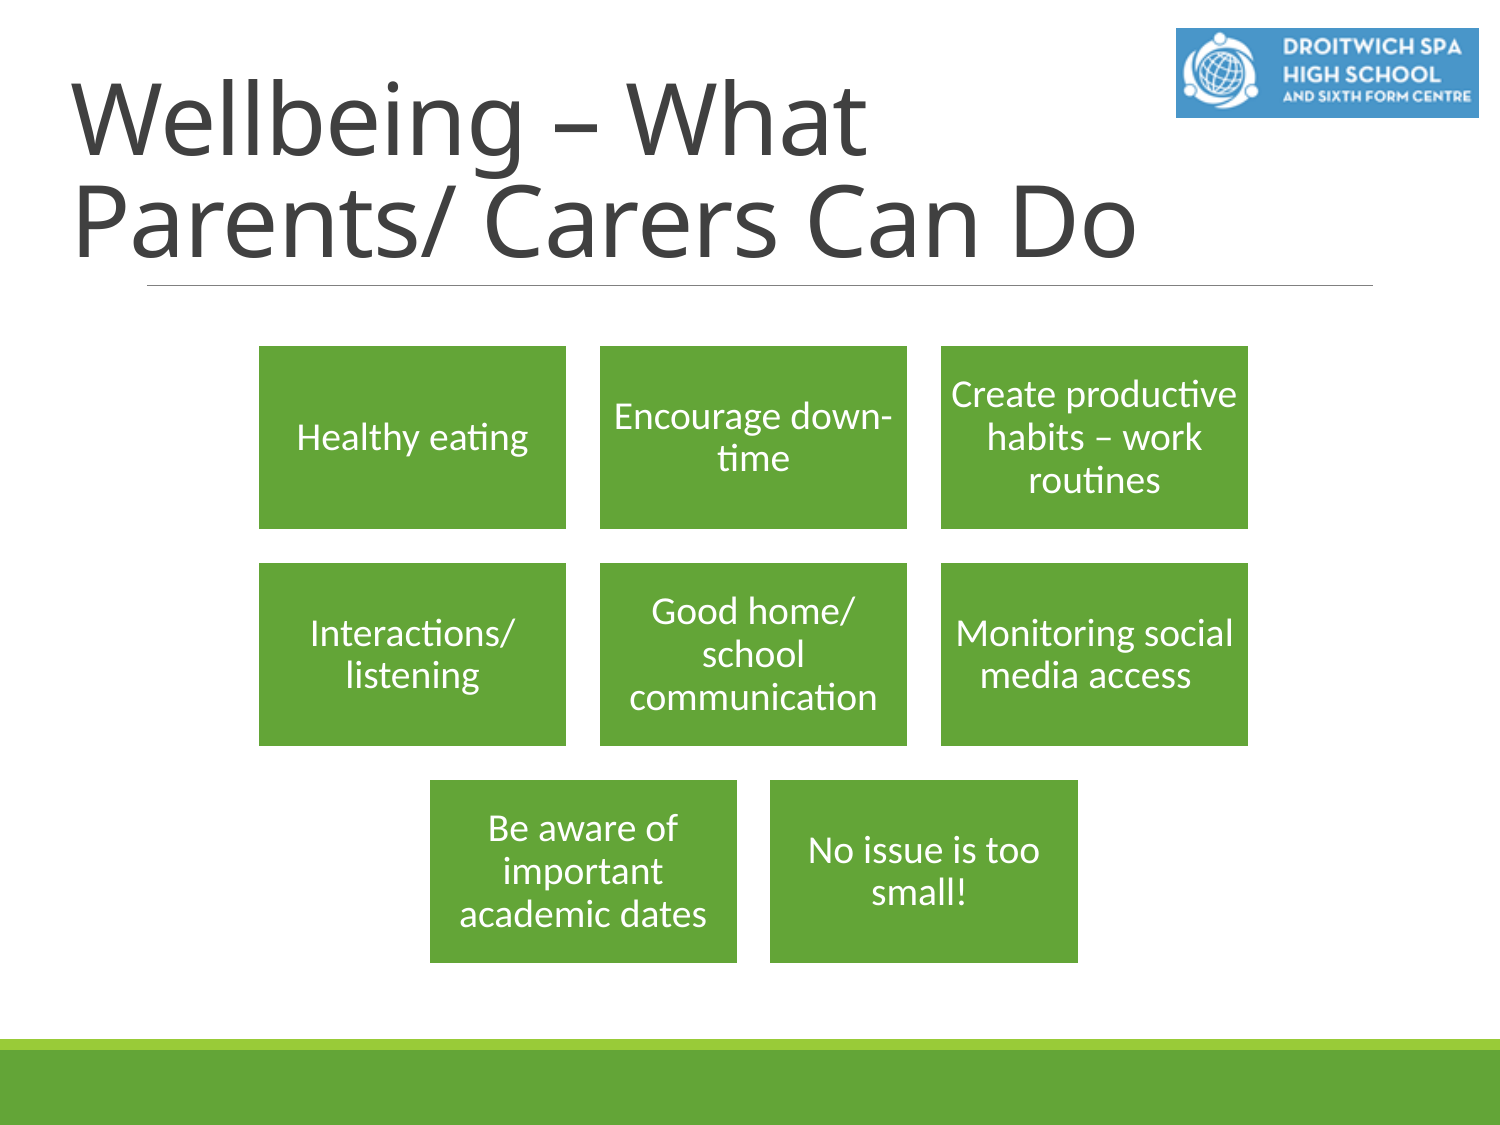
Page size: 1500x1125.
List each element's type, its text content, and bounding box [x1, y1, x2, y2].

picture [1176, 27, 1480, 118]
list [134, 343, 1373, 966]
title Wellbeing – What Parents/ Carers Can Do [55, 47, 1262, 285]
